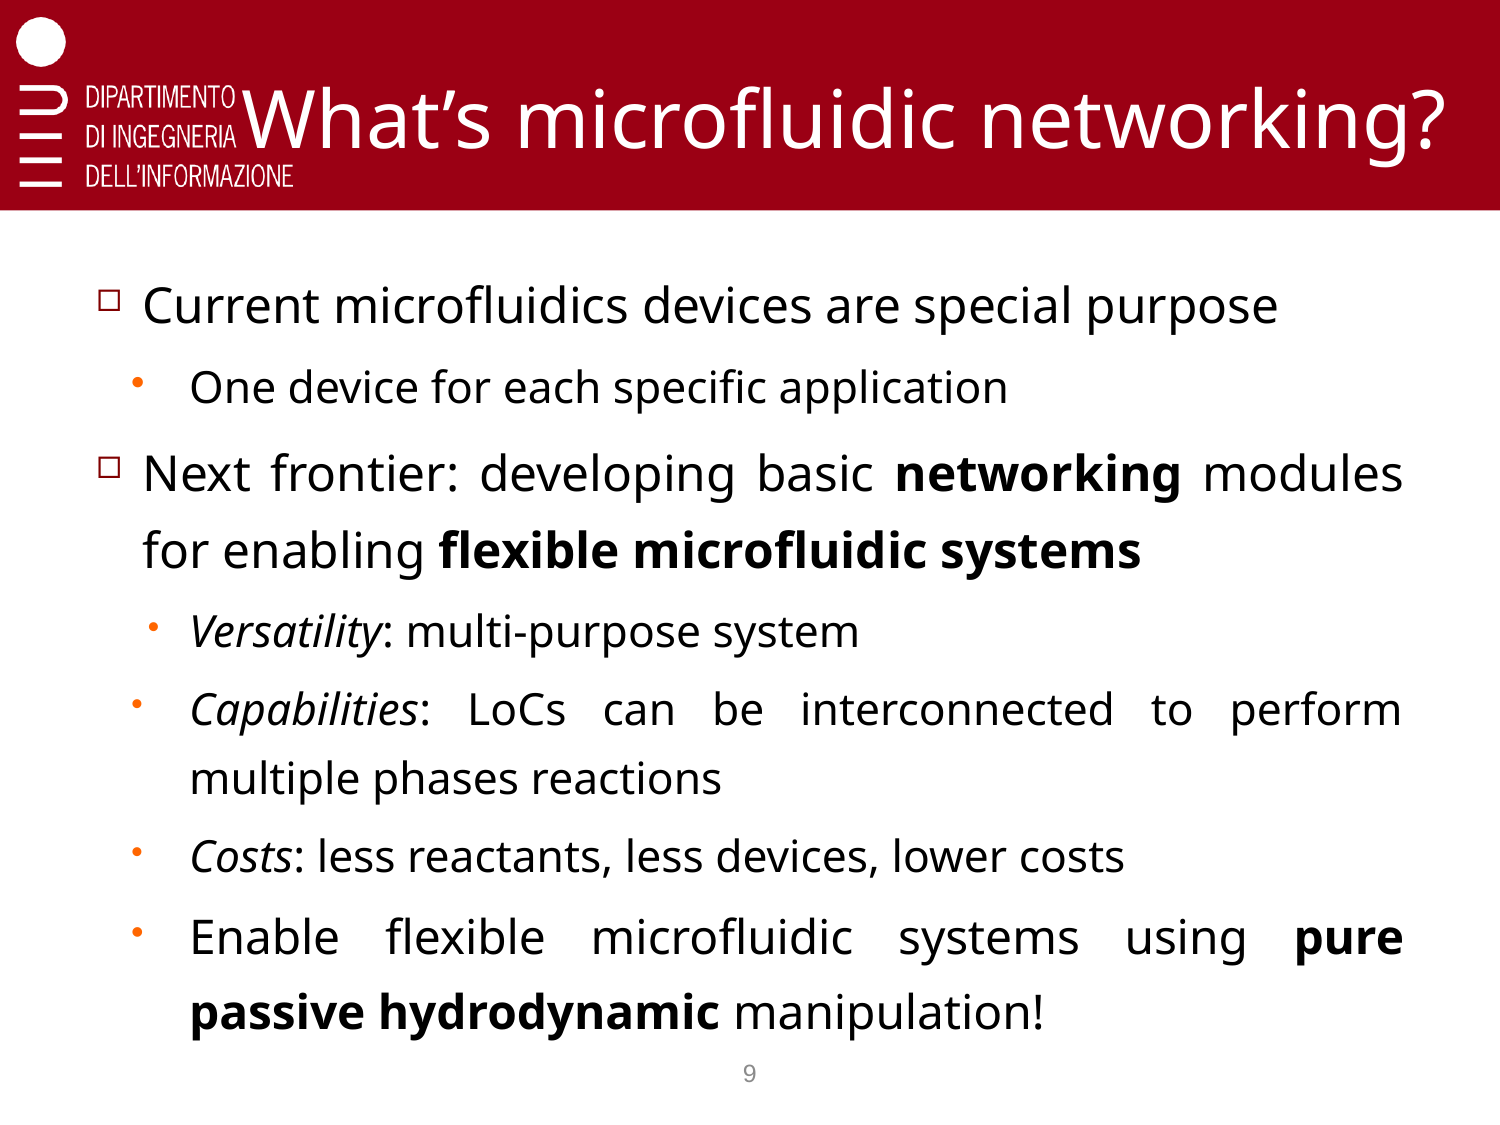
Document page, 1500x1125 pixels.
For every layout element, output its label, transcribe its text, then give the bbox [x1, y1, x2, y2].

title What’s microfluidic networking? [113, 22, 1463, 211]
list Current microfluidics devices are special purpose One device for each specific application Next frontier: developing basic networking modules for enabling flexible microfluidic systems Versatility: multi-purpose system Capabilities: LoCs can be interconnected to perform multiple phases reactions Costs: less reactants, less devices, lower costs Enable flexible microfluidic systems using pure passive hydrodynamic manipulation! [81, 249, 1419, 1062]
picture [16, 17, 293, 187]
slide_number 9 [686, 1062, 814, 1103]
